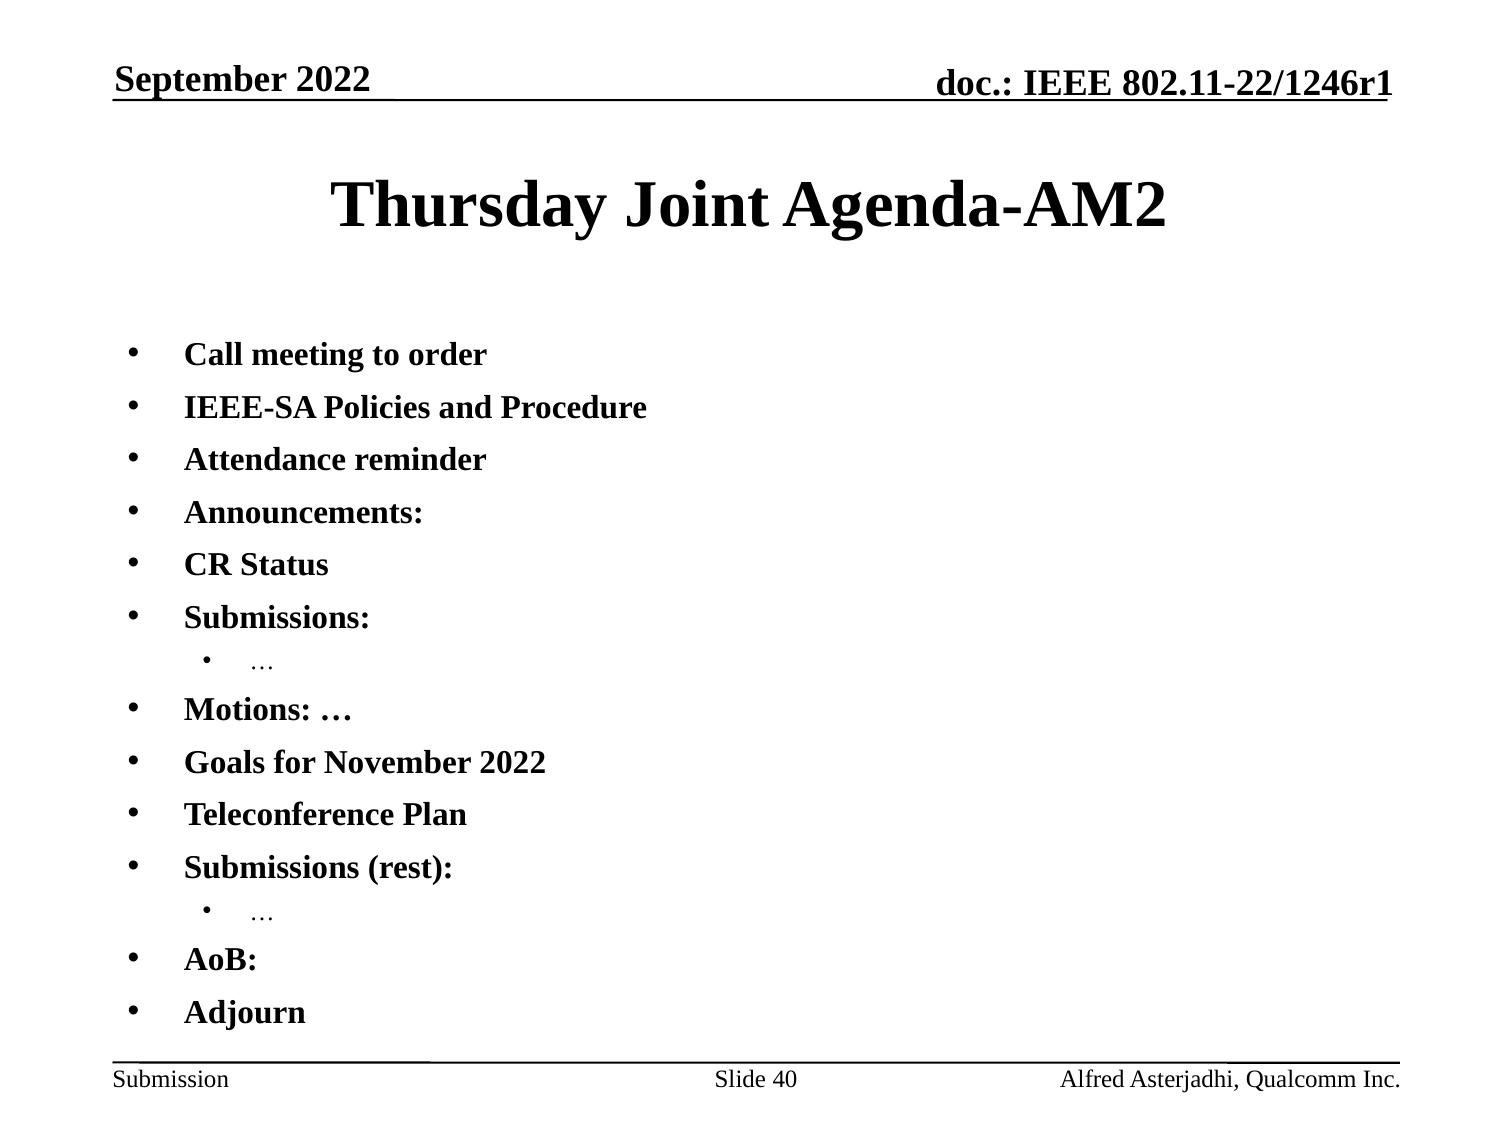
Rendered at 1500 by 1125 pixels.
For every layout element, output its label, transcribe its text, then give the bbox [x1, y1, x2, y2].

list Call meeting to order IEEE-SA Policies and Procedure Attendance reminder Announcements: CR Status Submissions: … Motions: … Goals for November 2022 Teleconference Plan Submissions (rest): … AoB: Adjourn [112, 324, 1388, 1063]
footer Alfred Asterjadhi, Qualcomm Inc. [878, 1061, 1402, 1093]
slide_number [114, 54, 423, 100]
title Thursday Joint Agenda-AM2 [112, 112, 1388, 288]
slide_number Slide 40 [712, 1061, 800, 1123]
